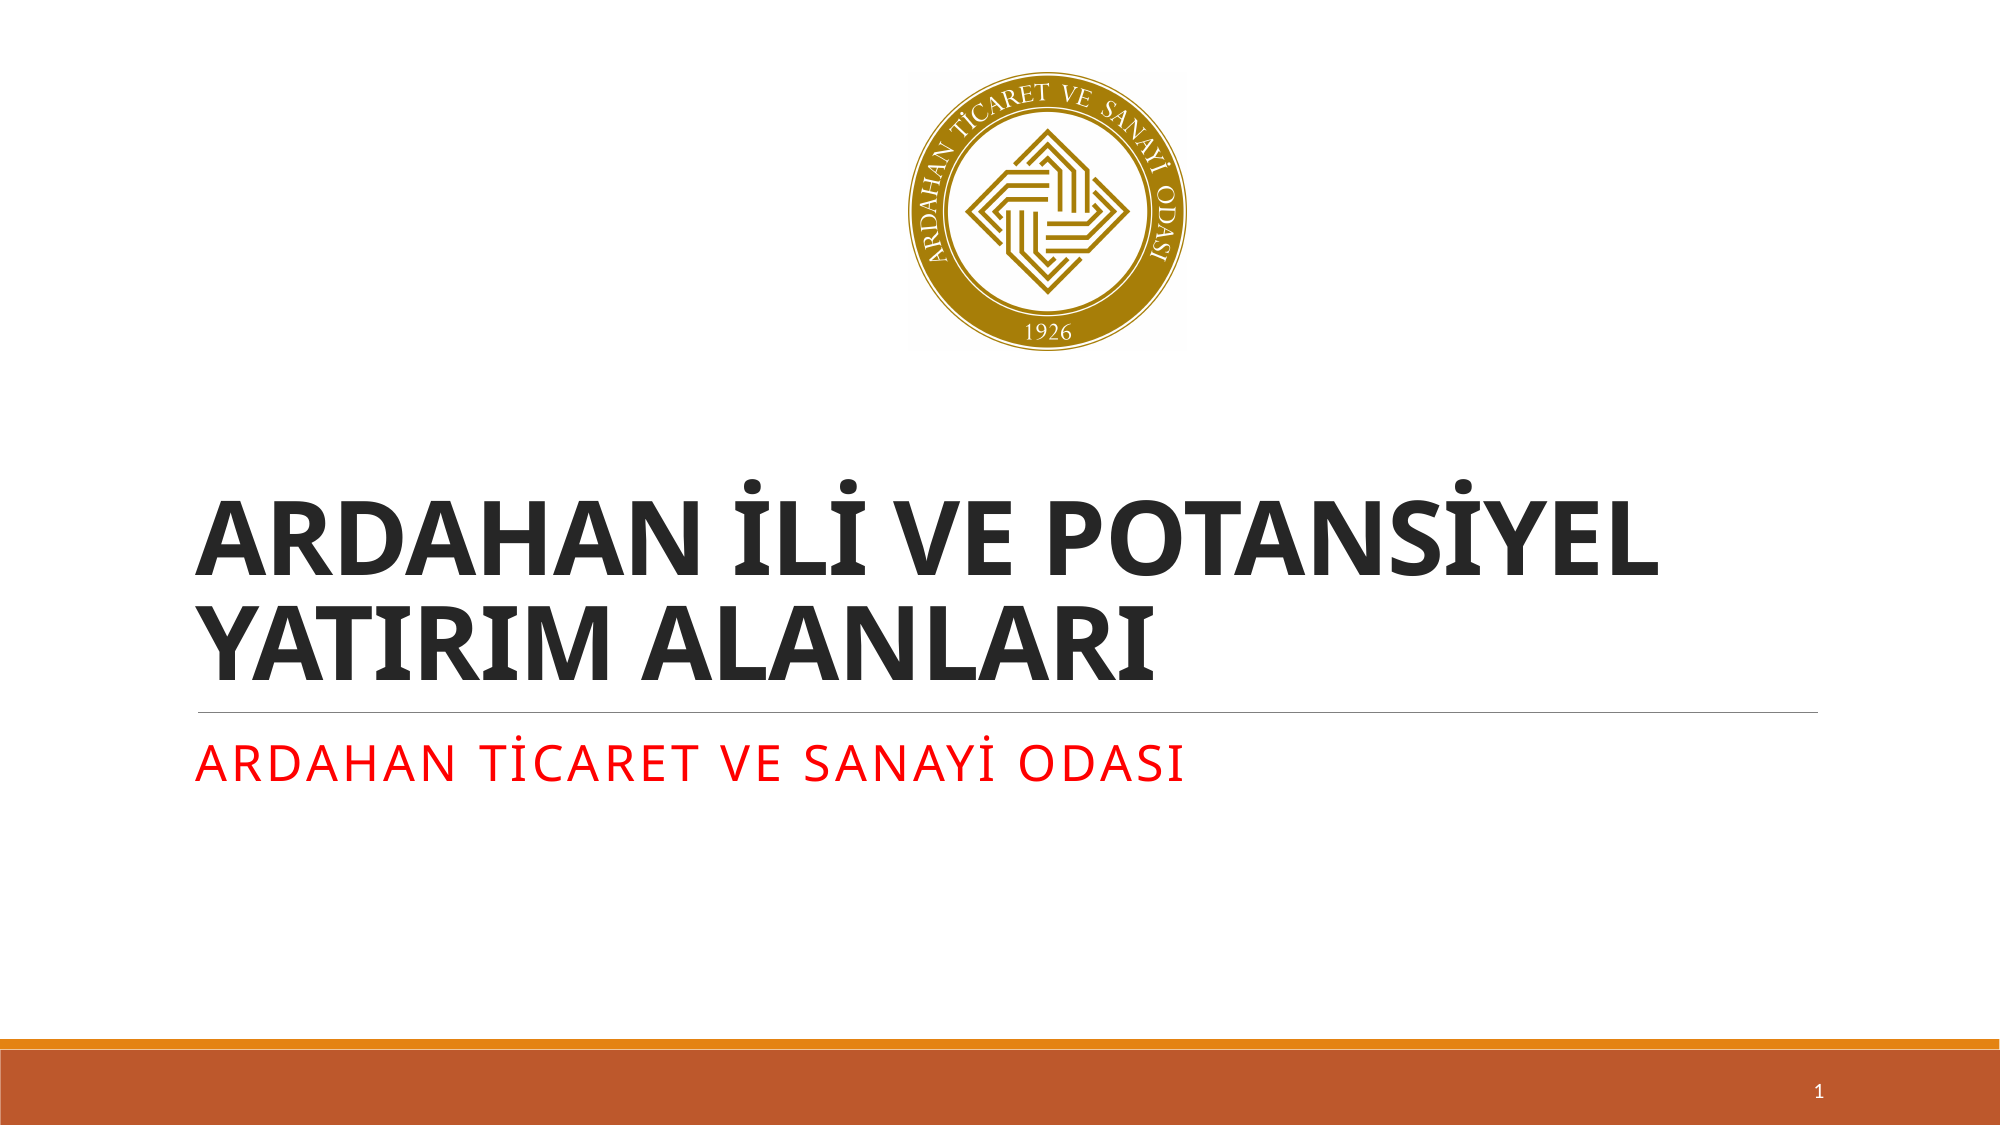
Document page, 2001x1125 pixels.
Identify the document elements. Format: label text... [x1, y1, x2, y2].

title ARDAHAN İLİ VE POTANSİYEL YATIRIM ALANLARI [180, 124, 1830, 710]
subtitle ARDAHAN TİCARET VE SANAYİ ODASI [180, 730, 1831, 919]
slide_number 1 [1624, 1059, 1840, 1120]
picture [908, 72, 1187, 351]
